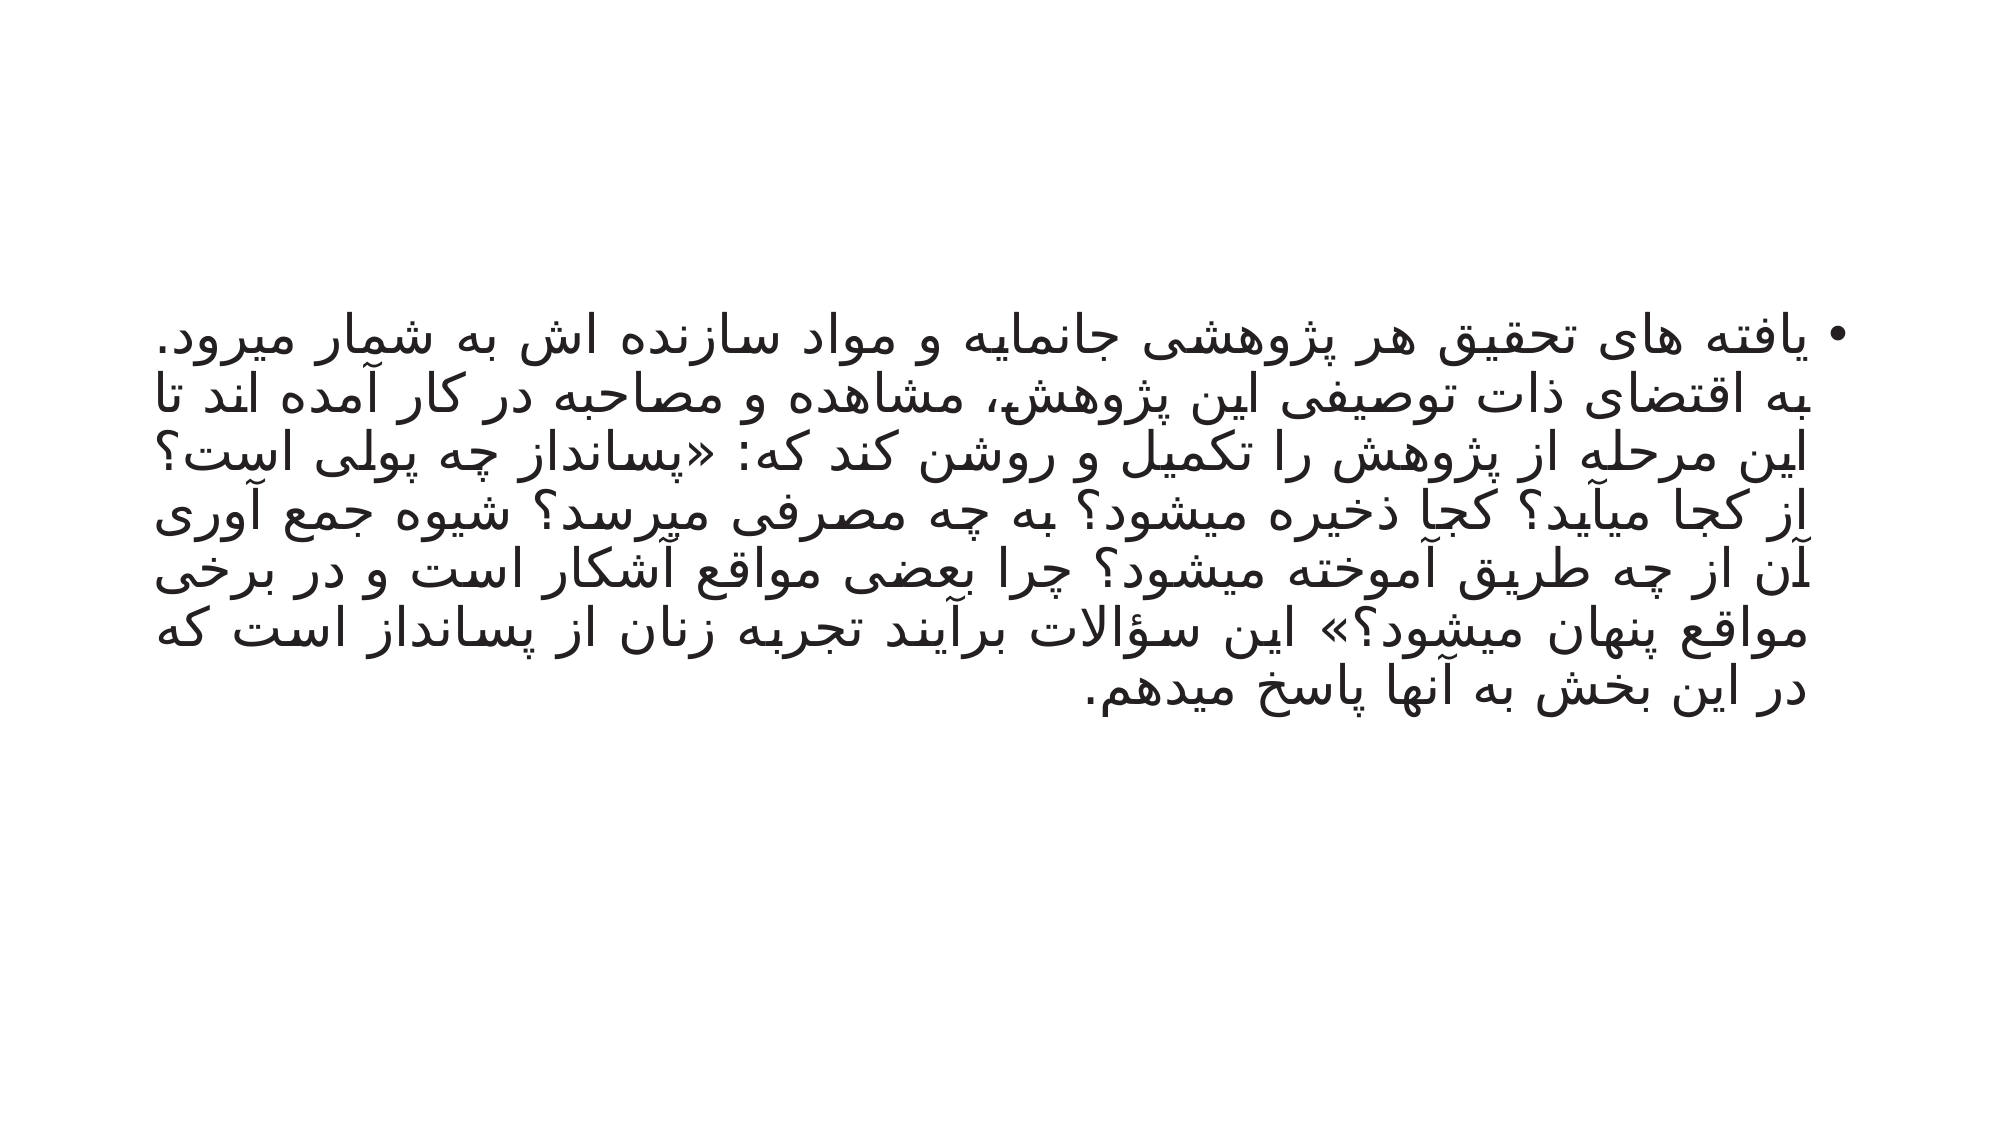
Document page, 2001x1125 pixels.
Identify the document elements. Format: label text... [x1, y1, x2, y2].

list یافته های تحقیق هر پژوهشی جانمایه و مواد سازنده اش به شمار میرود. به اقتضای ذات توصیفی این پژوهش، مشاهده و مصاحبه در کار آمده اند تا این مرحله از پژوهش را تکمیل و روشن کند که: «پسانداز چه پولی است؟ از کجا میآید؟ کجا ذخیره میشود؟ به چه مصرفی میرسد؟ شیوه جمع آوری آن از چه طریق آموخته میشود؟ چرا بعضی مواقع آشکار است و در برخی مواقع پنهان میشود؟» این سؤالات برآیند تجربه زنان از پسانداز است که در این بخش به آنها پاسخ میدهم. [137, 299, 1863, 1014]
